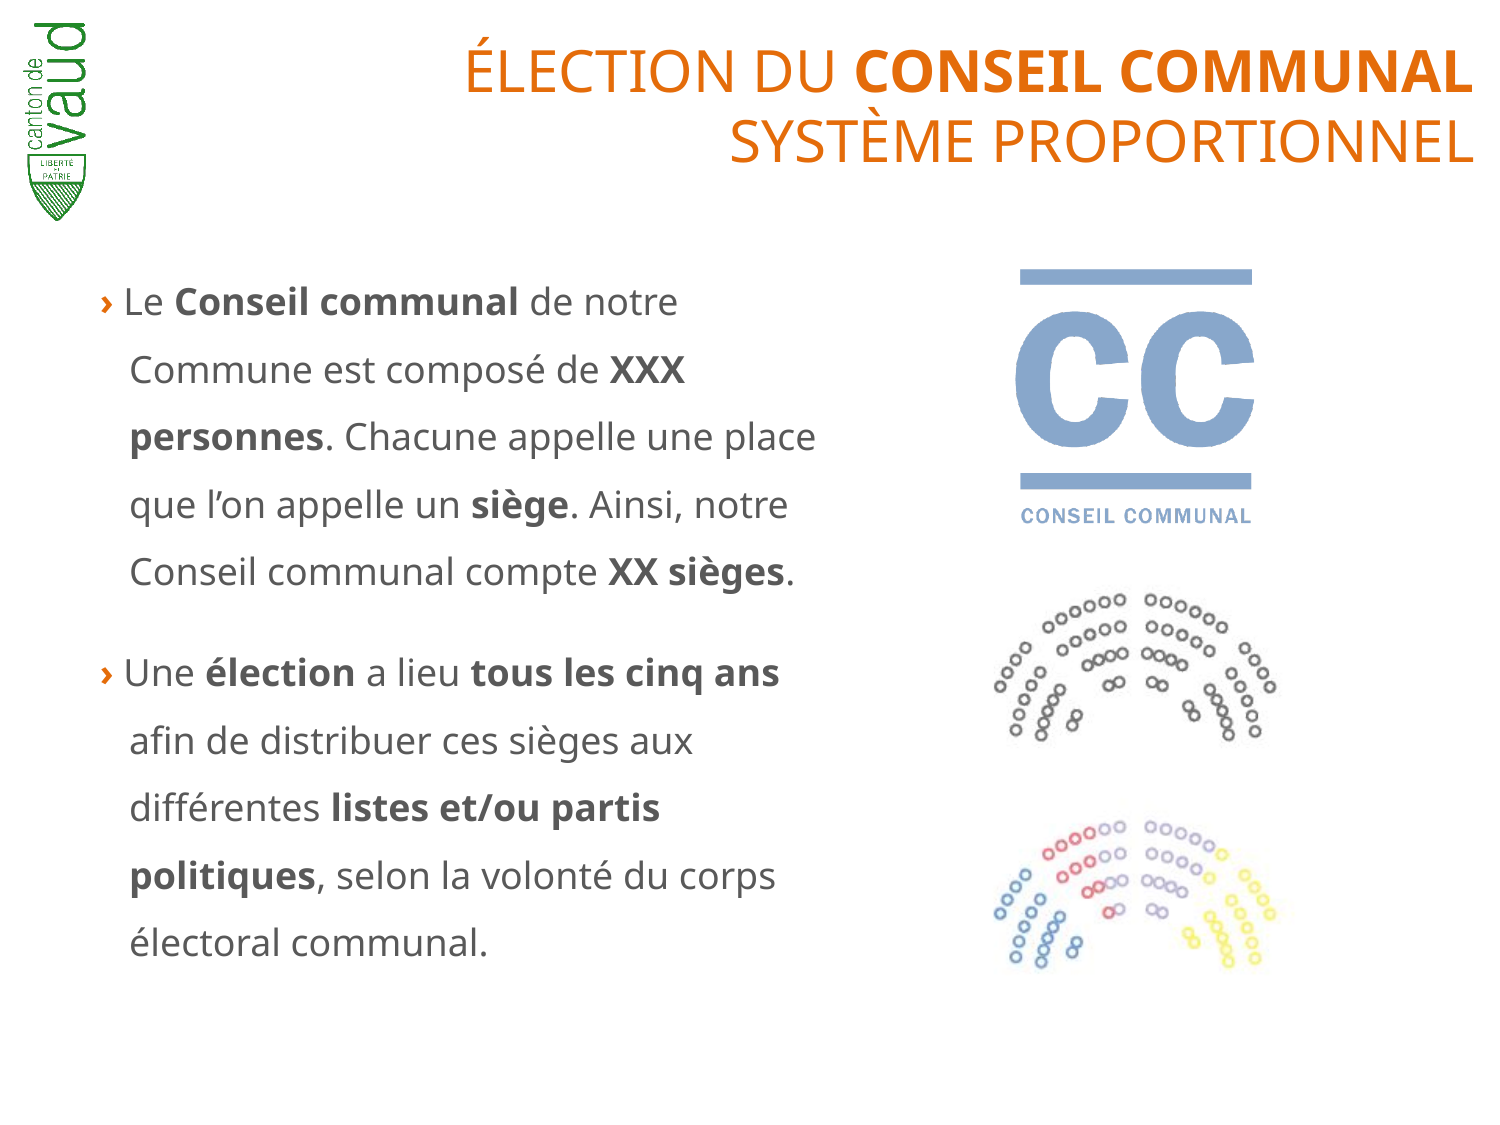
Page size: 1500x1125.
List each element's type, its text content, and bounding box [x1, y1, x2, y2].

picture [965, 576, 1304, 1015]
picture [23, 23, 86, 221]
picture [986, 247, 1283, 544]
text_box › Le Conseil communal de notre Commune est composé de XXX personnes. Chacune appelle une place que l’on appelle un siège. Ainsi, notre Conseil communal compte XX sièges. › Une élection a lieu tous les cinq ans afin de distribuer ces sièges aux différentes listes et/ou partis politiques, selon la volonté du corps électoral communal. [85, 248, 858, 972]
text_box Élection du conseil communal Système PROPORTIONNEL [246, 27, 1490, 182]
